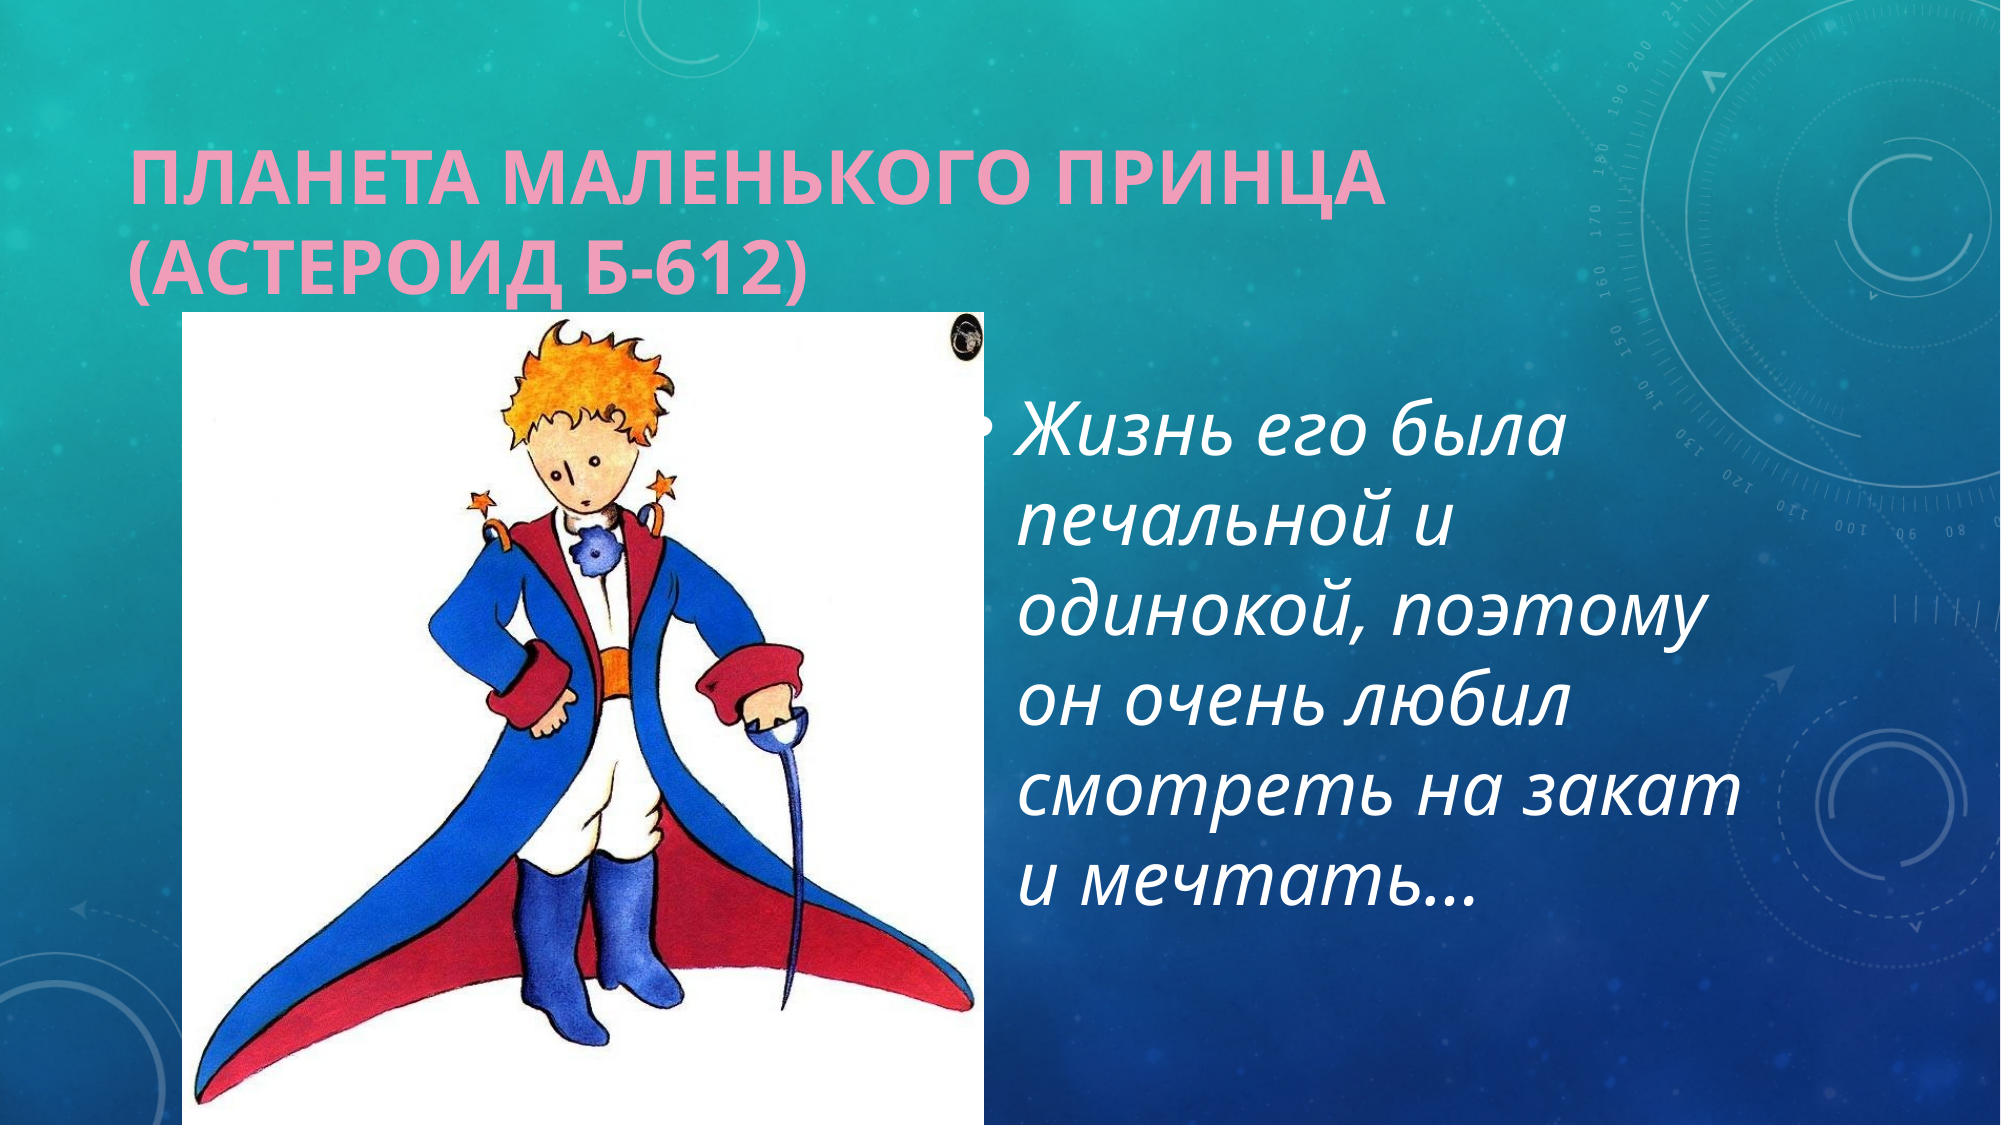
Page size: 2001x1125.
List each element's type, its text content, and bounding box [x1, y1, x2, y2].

picture [0, 0, 2001, 1125]
title Планета Маленького принца (астероид Б-612) [112, 99, 1775, 339]
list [181, 312, 984, 1125]
list Жизнь его была печальной и одинокой, поэтому он очень любил смотреть на закат и мечтать… [990, 351, 1775, 950]
